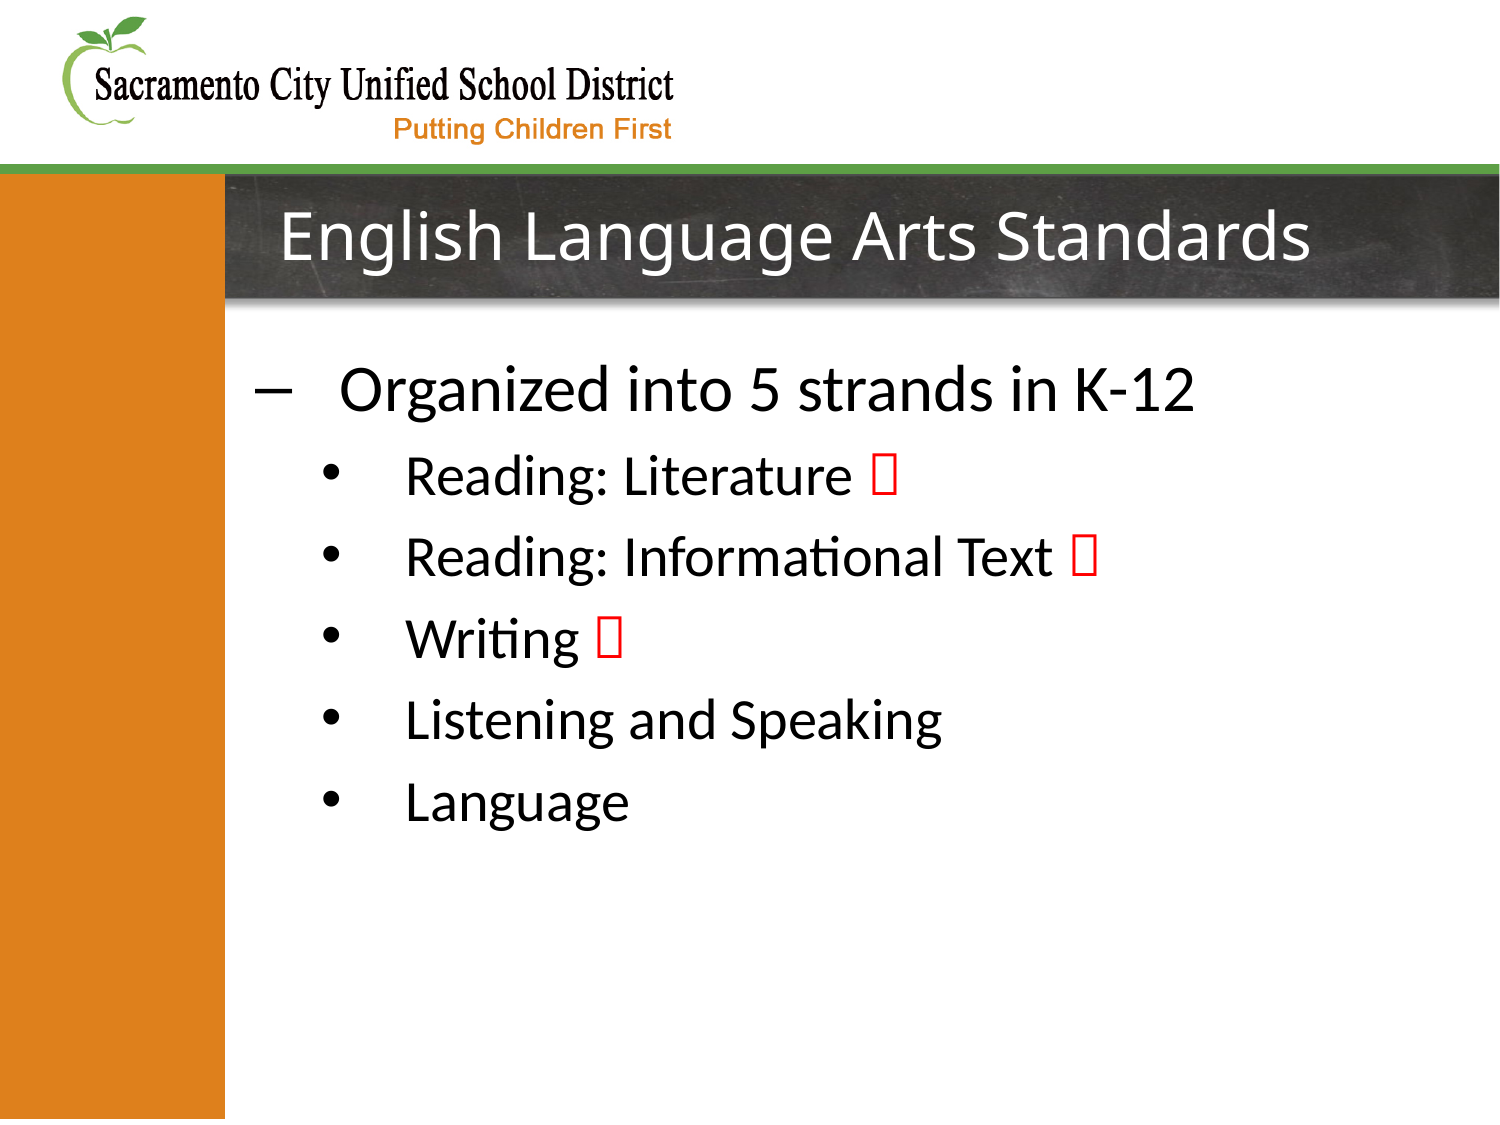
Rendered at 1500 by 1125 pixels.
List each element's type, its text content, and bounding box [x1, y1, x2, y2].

list Organized into 5 strands in K-12 Reading: Literature  Reading: Informational Text  Writing  Listening and Speaking Language [174, 337, 1475, 1100]
title English Language Arts Standards [112, 99, 1463, 288]
picture [0, 0, 1500, 1119]
